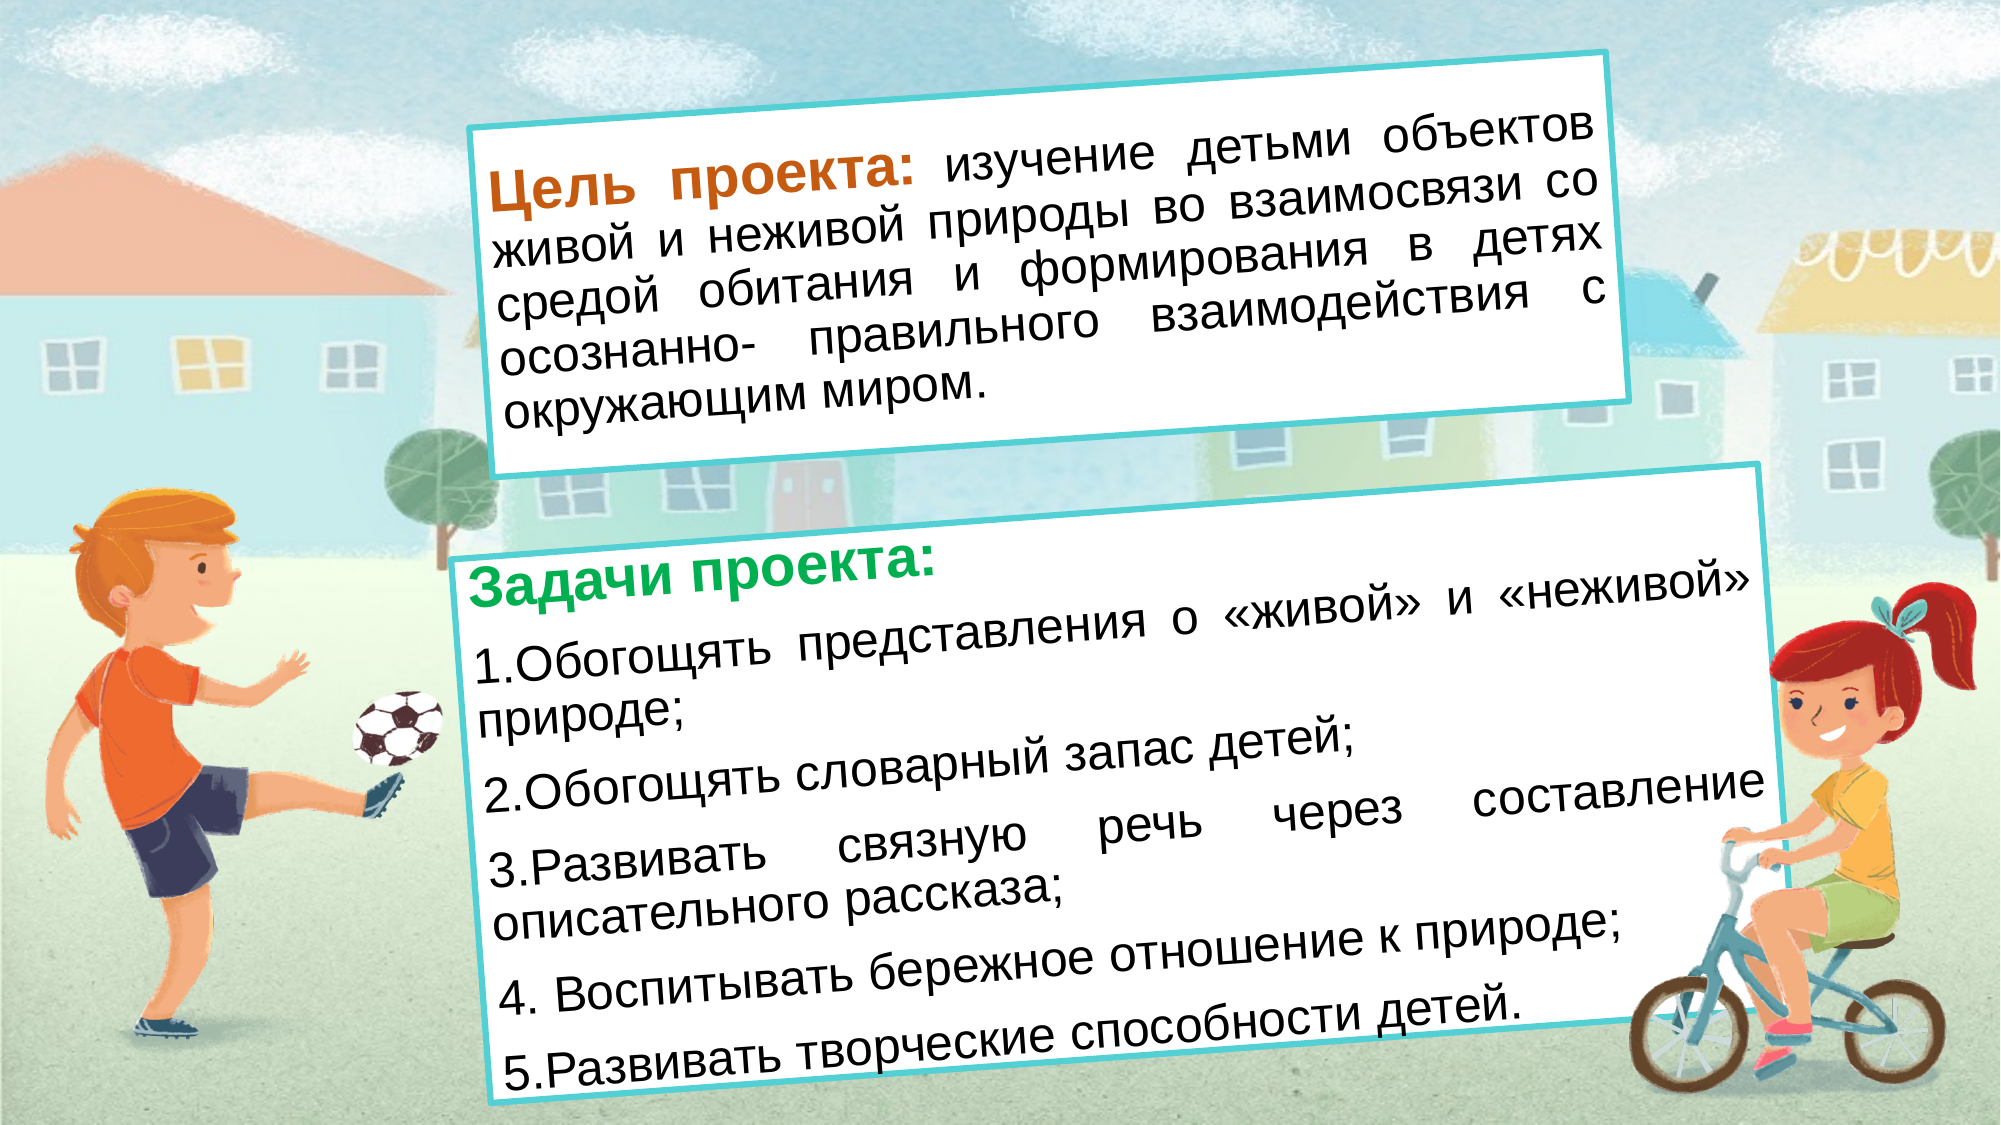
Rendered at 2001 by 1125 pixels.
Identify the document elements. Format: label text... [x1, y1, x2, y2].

list Задачи проекта: 1.Обогощять представления о «живой» и «неживой» природе; 2.Обогощять словарный запас детей; 3.Развивать связную речь через составление описательного рассказа; 4. Воспитывать бережное отношение к природе; 5.Развивать творческие способности детей. [447, 460, 1770, 1107]
picture [0, 0, 2001, 1125]
title Цель проекта: изучение детьми объектов живой и неживой природы во взаимосвязи со средой обитания и формирования в детях осознанно- правильного взаимодействия с окружающим миром. [466, 48, 1633, 481]
